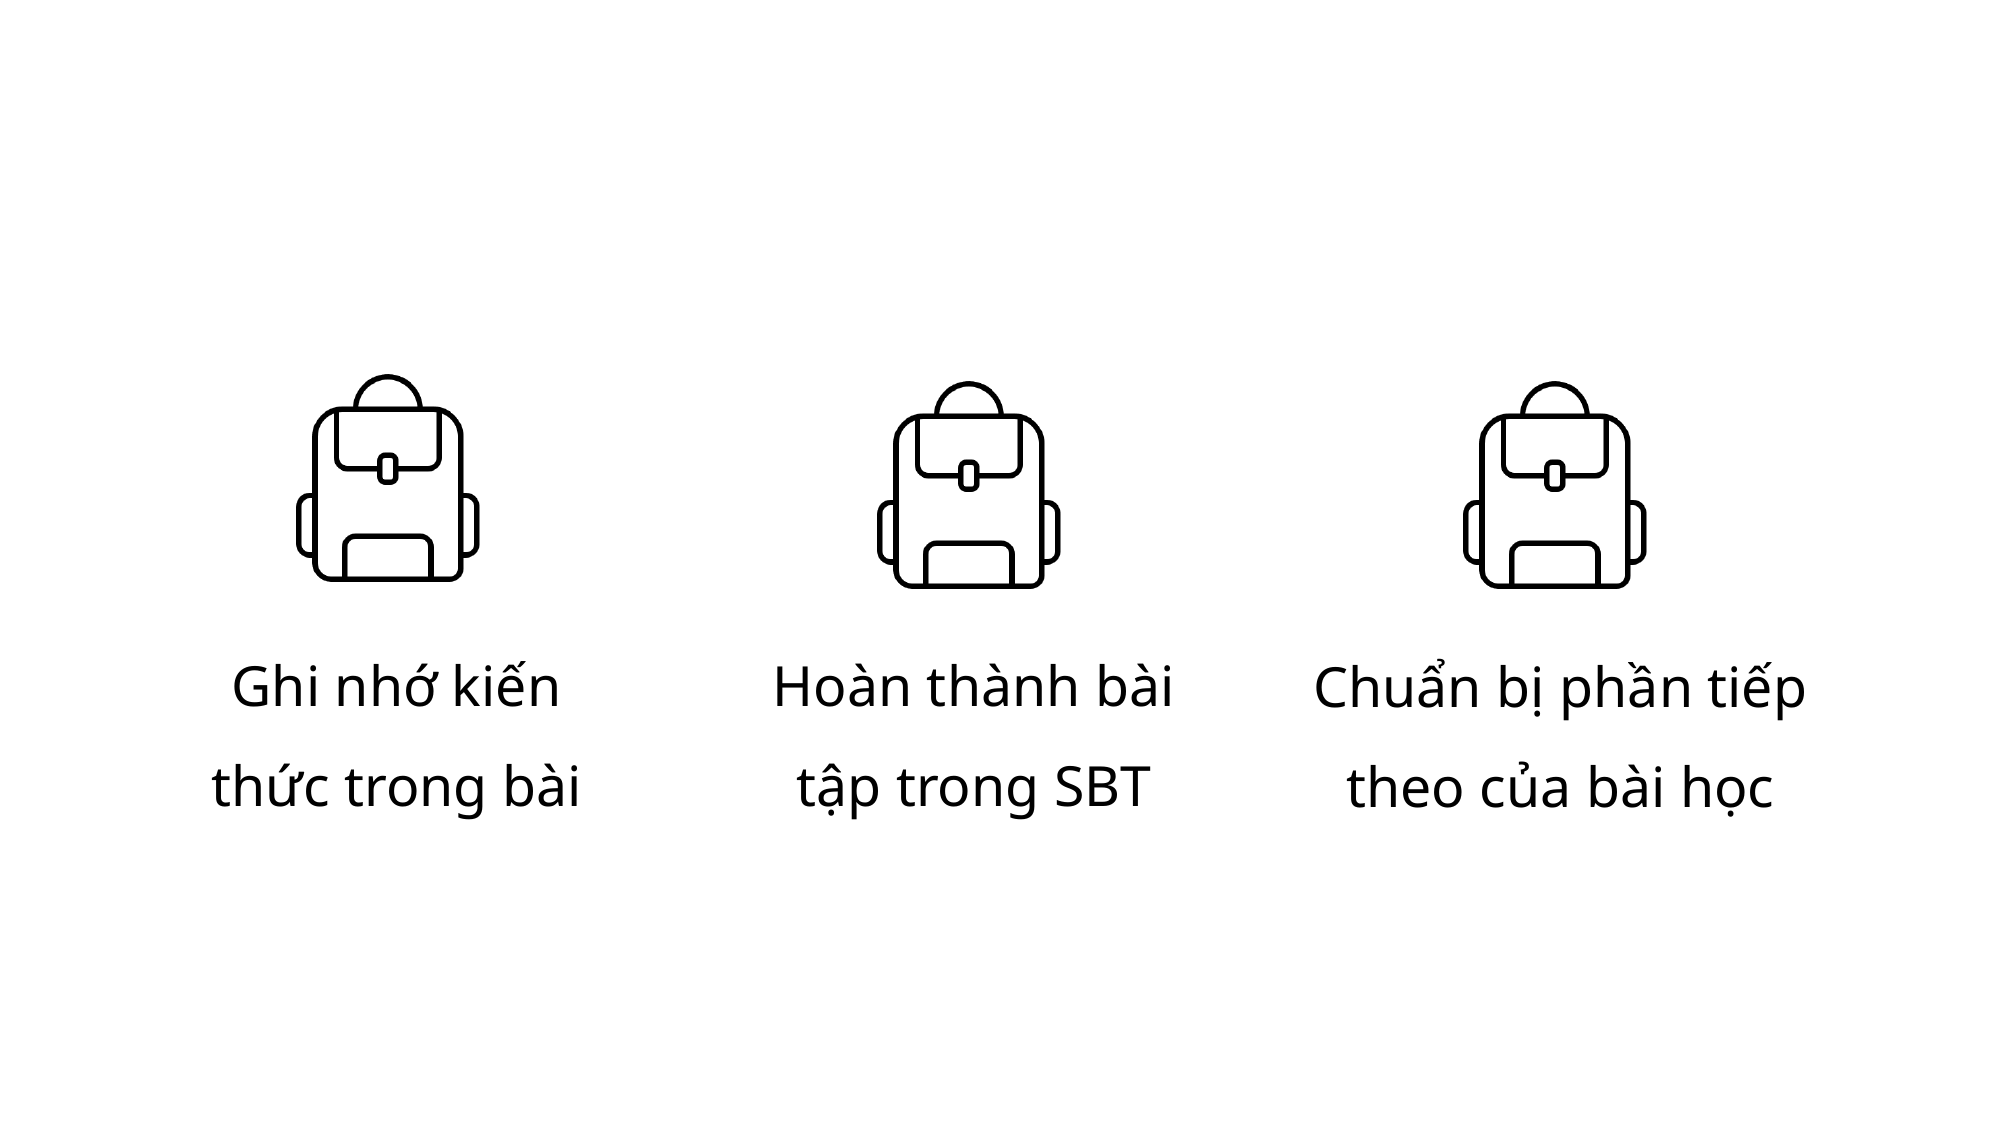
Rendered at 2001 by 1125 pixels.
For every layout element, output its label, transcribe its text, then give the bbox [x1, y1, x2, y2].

picture [1425, 362, 1684, 621]
picture [839, 362, 1098, 621]
text_box Ghi nhớ kiến thức trong bài [159, 610, 635, 826]
picture [258, 355, 517, 614]
text_box Chuẩn bị phần tiếp theo của bài học [1237, 611, 1884, 826]
text_box Hoàn thành bài tập trong SBT [728, 610, 1220, 826]
